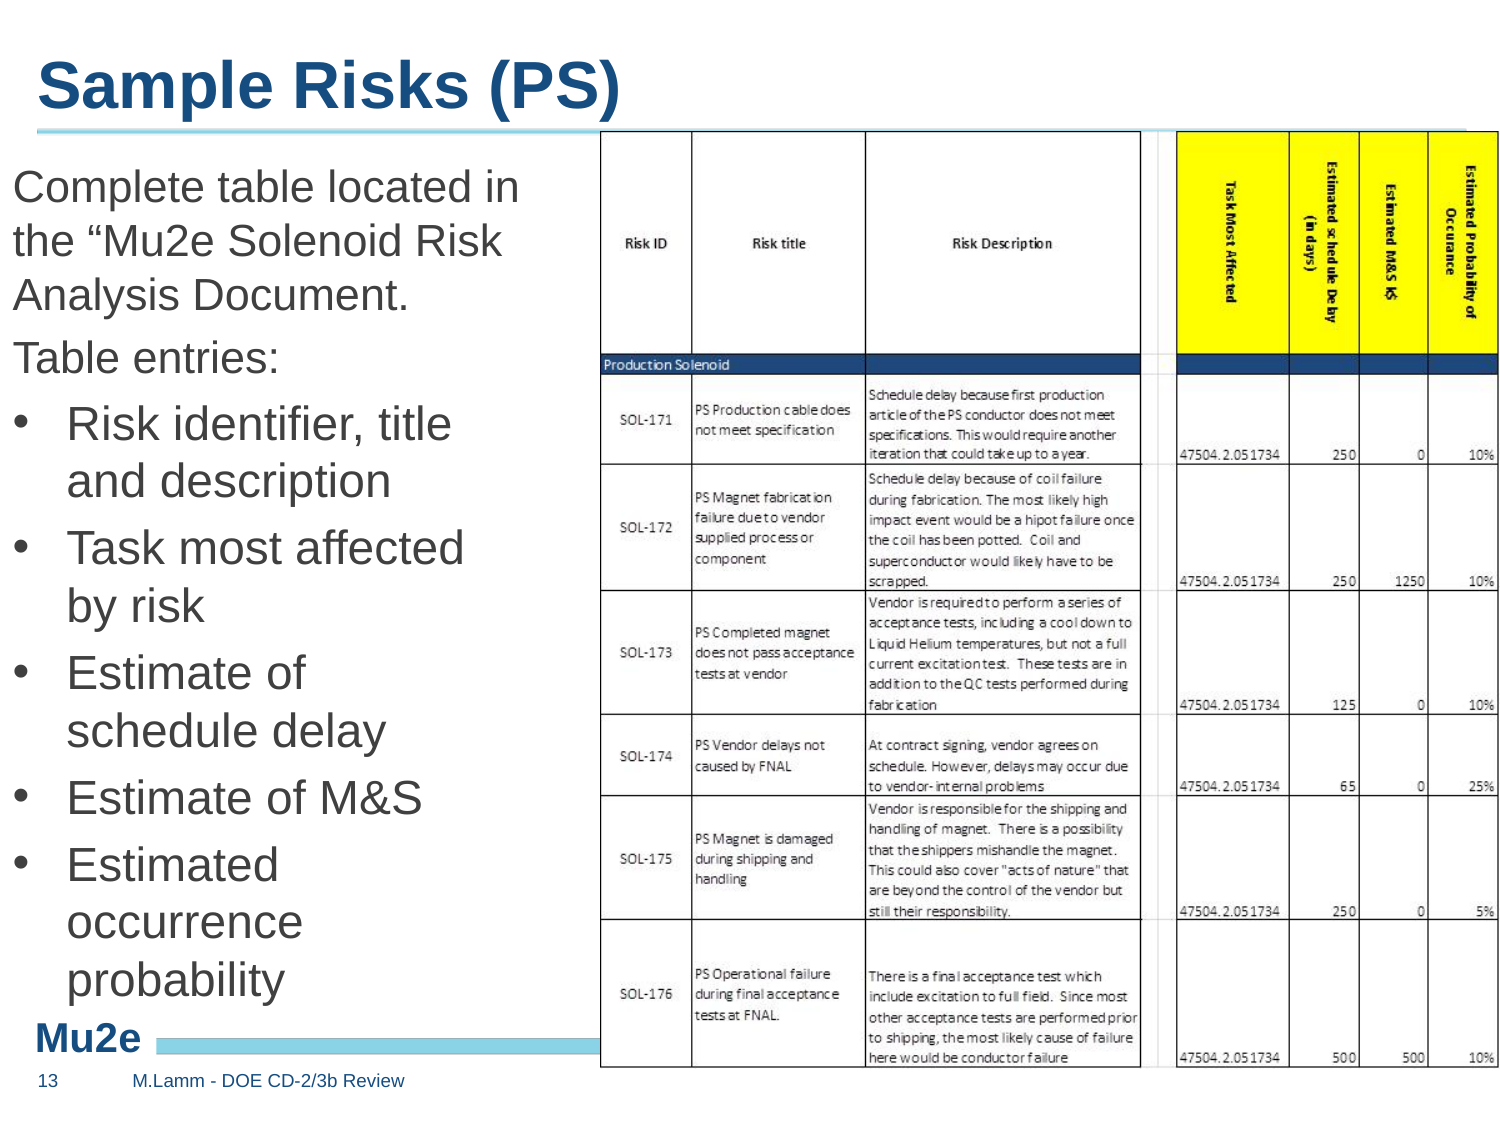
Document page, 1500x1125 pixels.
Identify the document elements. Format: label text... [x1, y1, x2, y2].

text_box Risk identifier, title and description Task most affected by risk Estimate of schedule delay Estimate of M&S Estimated occurrence probability [12, 324, 502, 1010]
footer M.Lamm - DOE CD-2/3b Review [132, 1068, 1014, 1109]
title Sample Risks (PS) [37, 17, 1463, 123]
list Complete table located in the “Mu2e Solenoid Risk Analysis Document. Table entries: [12, 157, 575, 383]
slide_number 13 [37, 1068, 111, 1109]
picture [599, 131, 1500, 1069]
